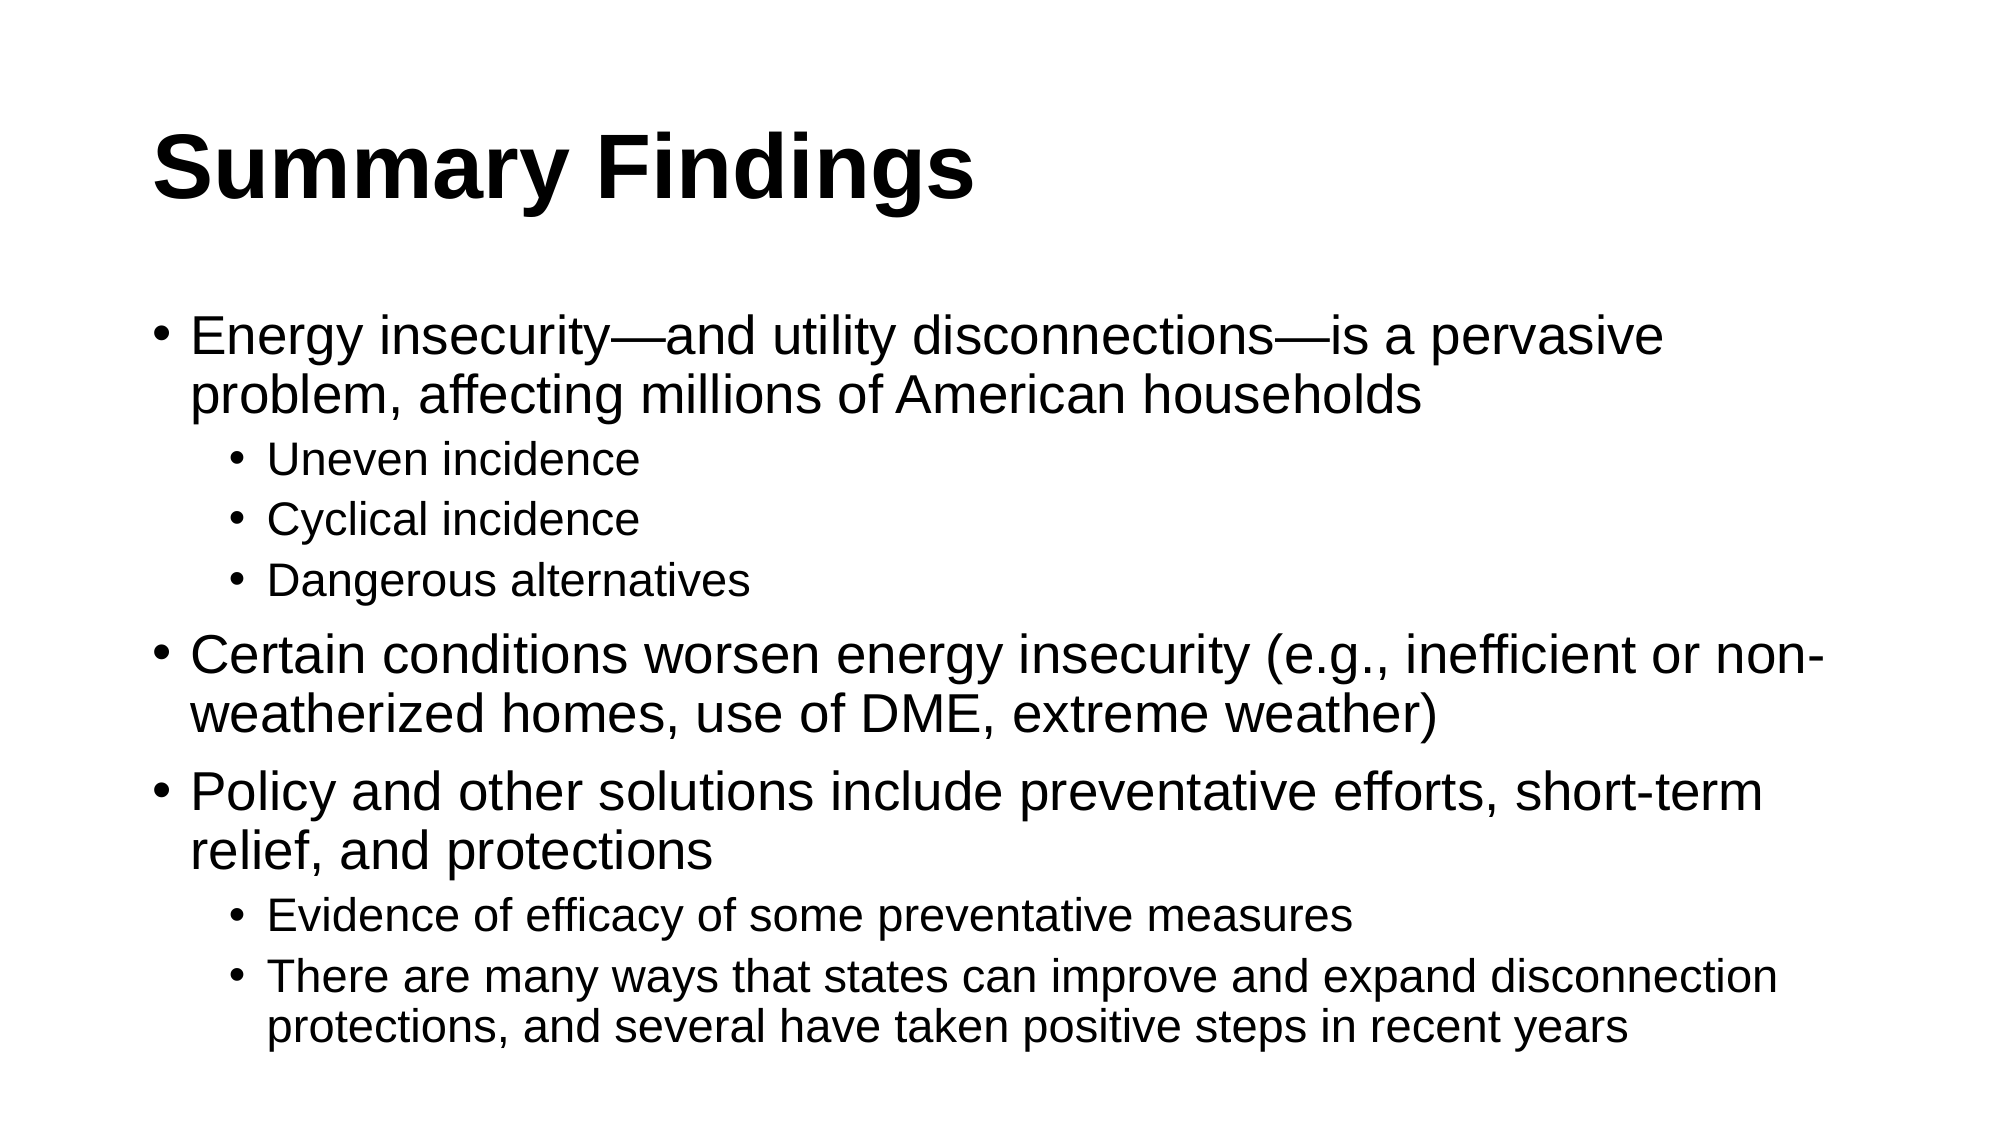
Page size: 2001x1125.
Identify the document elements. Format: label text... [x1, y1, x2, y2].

list Energy insecurity—and utility disconnections—is a pervasive problem, affecting millions of American households Uneven incidence Cyclical incidence Dangerous alternatives Certain conditions worsen energy insecurity (e.g., inefficient or non-weatherized homes, use of DME, extreme weather) Policy and other solutions include preventative efforts, short-term relief, and protections Evidence of efficacy of some preventative measures There are many ways that states can improve and expand disconnection protections, and several have taken positive steps in recent years [137, 299, 1863, 1066]
title Summary Findings [137, 59, 1863, 278]
